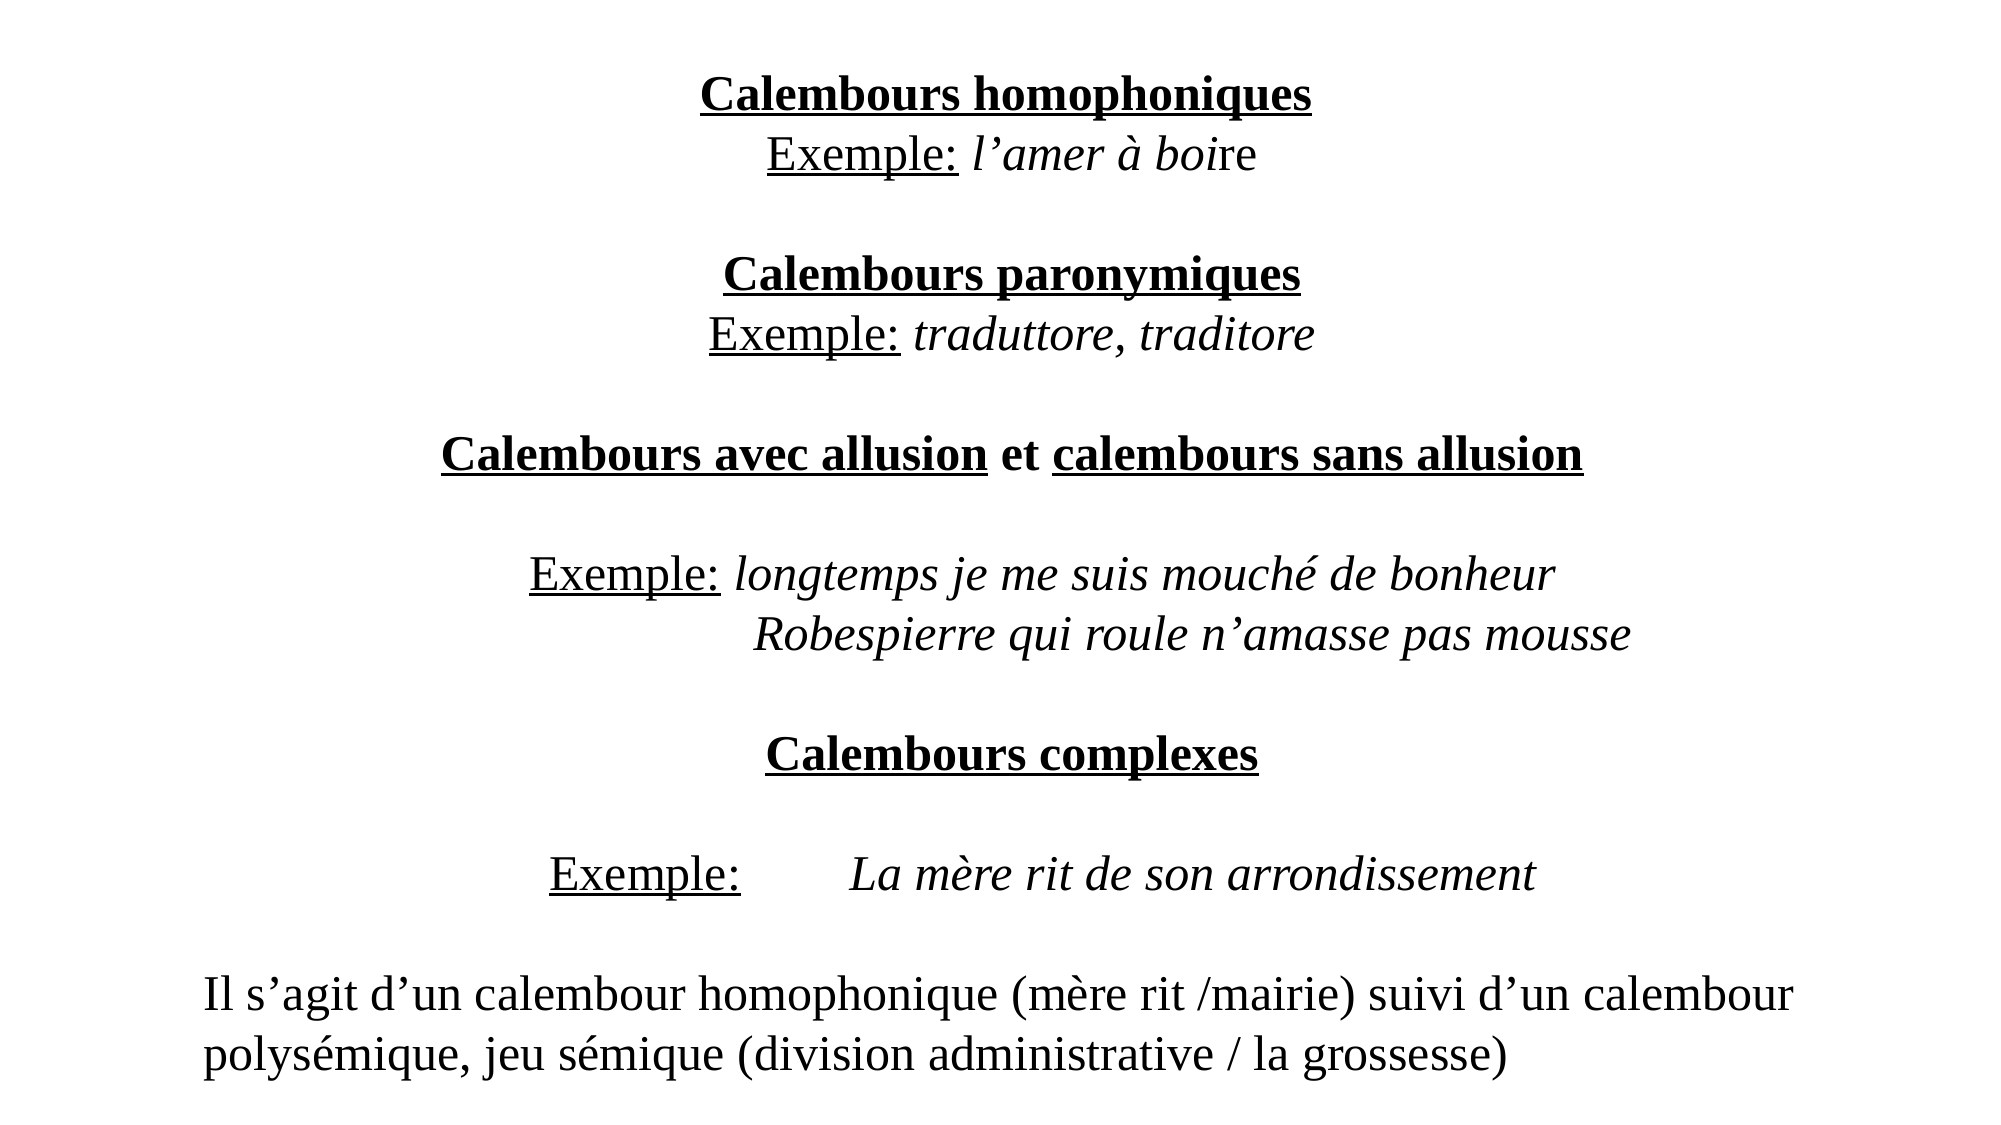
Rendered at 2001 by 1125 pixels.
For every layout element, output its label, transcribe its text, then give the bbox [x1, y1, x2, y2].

text_box Calembours homophoniques Exemple: l’amer à boire Calembours paronymiques Exemple: traduttore, traditore Calembours avec allusion et calembours sans allusion Exemple: longtemps je me suis mouché de bonheur Robespierre qui roule n’amasse pas mousse Calembours complexes Exemple: La mère rit de son arrondissement Il s’agit d’un calembour homophonique (mère rit /mairie) suivi d’un calembour polysémique, jeu sémique (division administrative / la grossesse) [188, 52, 1823, 1088]
